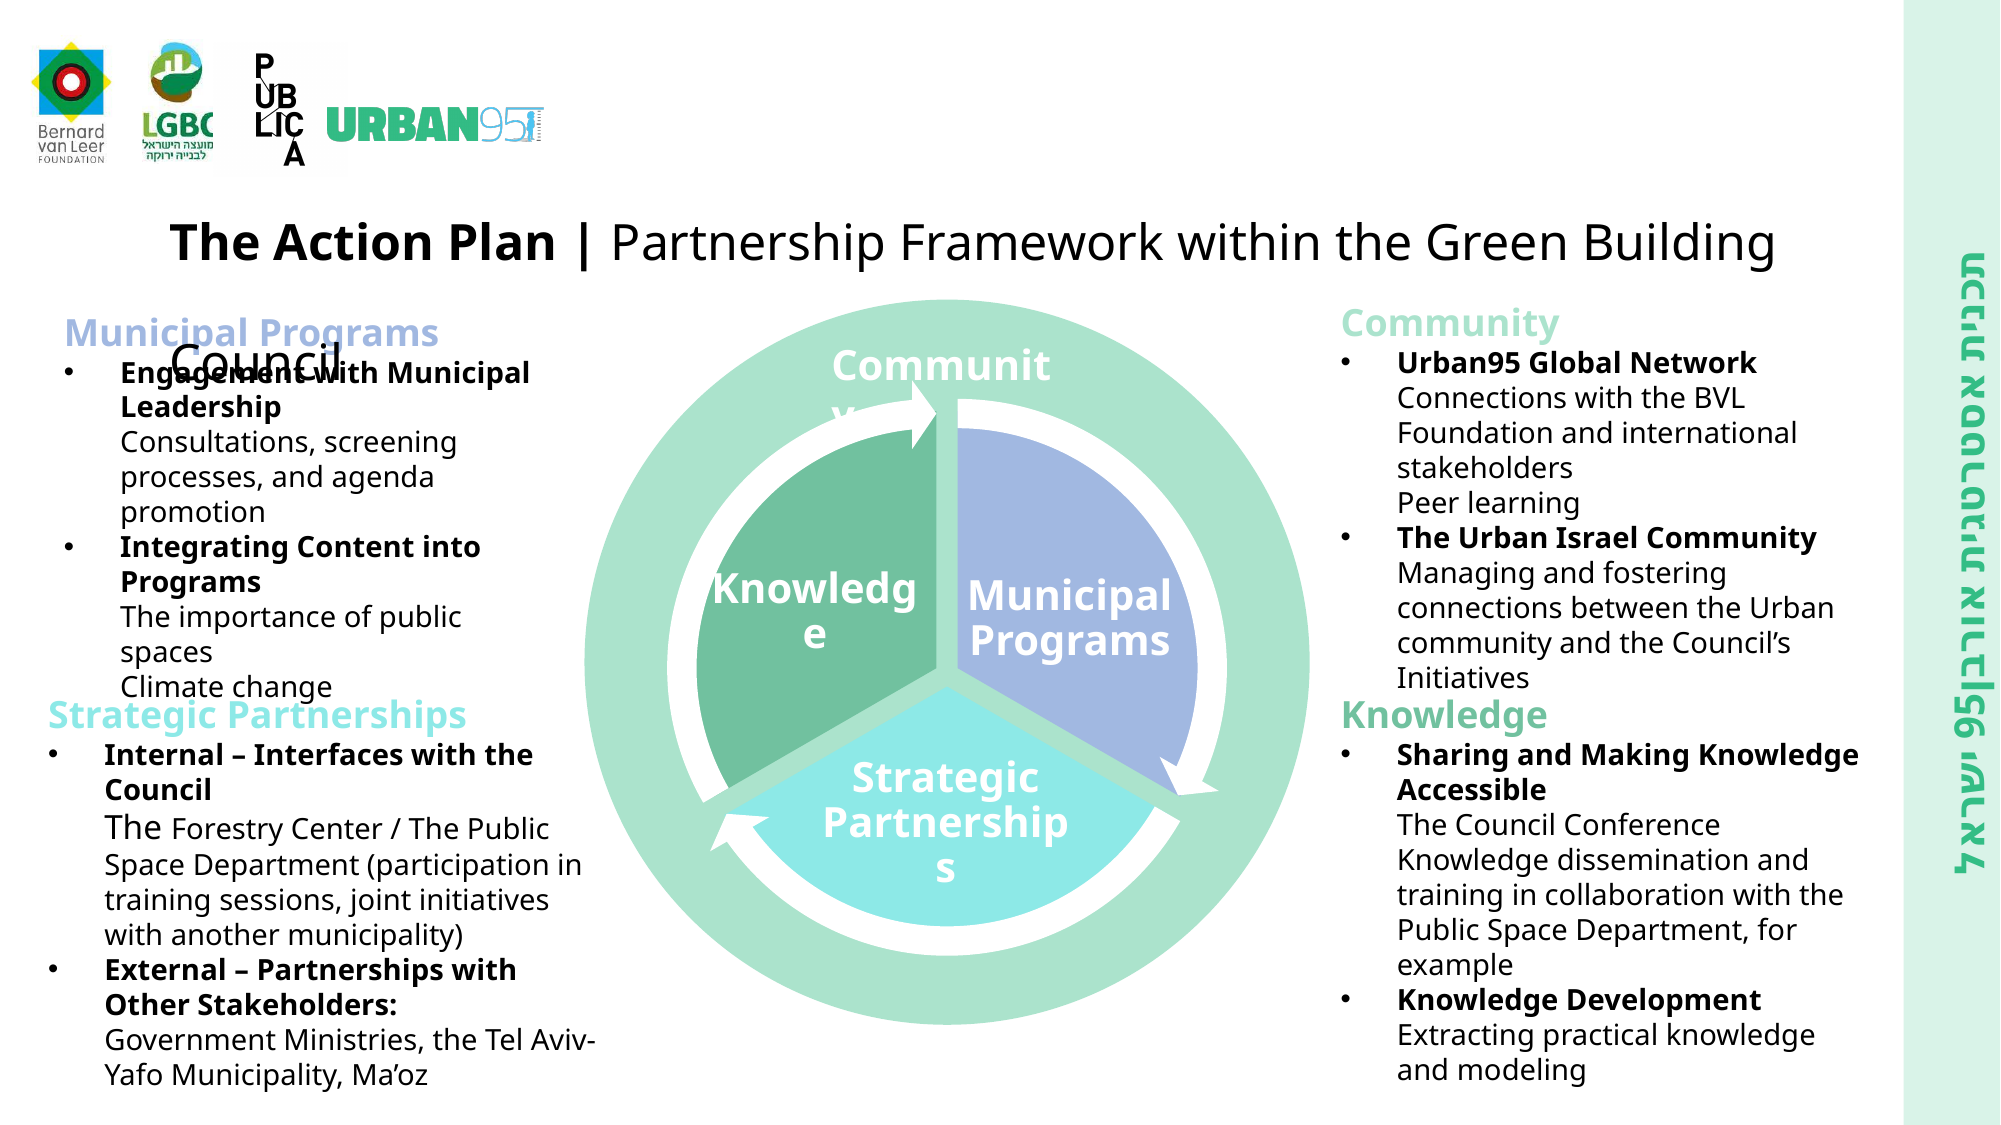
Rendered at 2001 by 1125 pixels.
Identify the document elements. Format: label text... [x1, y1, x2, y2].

text_box Municipal Programs Engagement with Municipal Leadership Consultations, screening processes, and agenda promotion Integrating Content into Programs The importance of public spaces Climate change [48, 301, 576, 683]
text_box Knowledge Sharing and Making Knowledge Accessible The Council Conference Knowledge dissemination and training in collaboration with the Public Space Department, for example Knowledge Development Extracting practical knowledge and modeling [1325, 683, 1876, 1094]
text_box Strategic Partnerships Internal – Interfaces with the Council The Forestry Center / The Public Space Department (participation in training sessions, joint initiatives with another municipality) External – Partnerships with Other Stakeholders: Government Ministries, the Tel Aviv-Yafo Municipality, Ma’oz [33, 683, 624, 1099]
text_box [1401, 650, 1866, 683]
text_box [584, 299, 1310, 1025]
text_box Community Urban95 Global Network Connections with the BVL Foundation and international stakeholders Peer learning The Urban Israel Community Managing and fostering connections between the Urban community and the Council’s Initiatives [1325, 291, 1899, 702]
picture [0, 35, 544, 178]
text_box The Action Plan | Partnership Framework within the Green Building Council [154, 143, 1843, 399]
